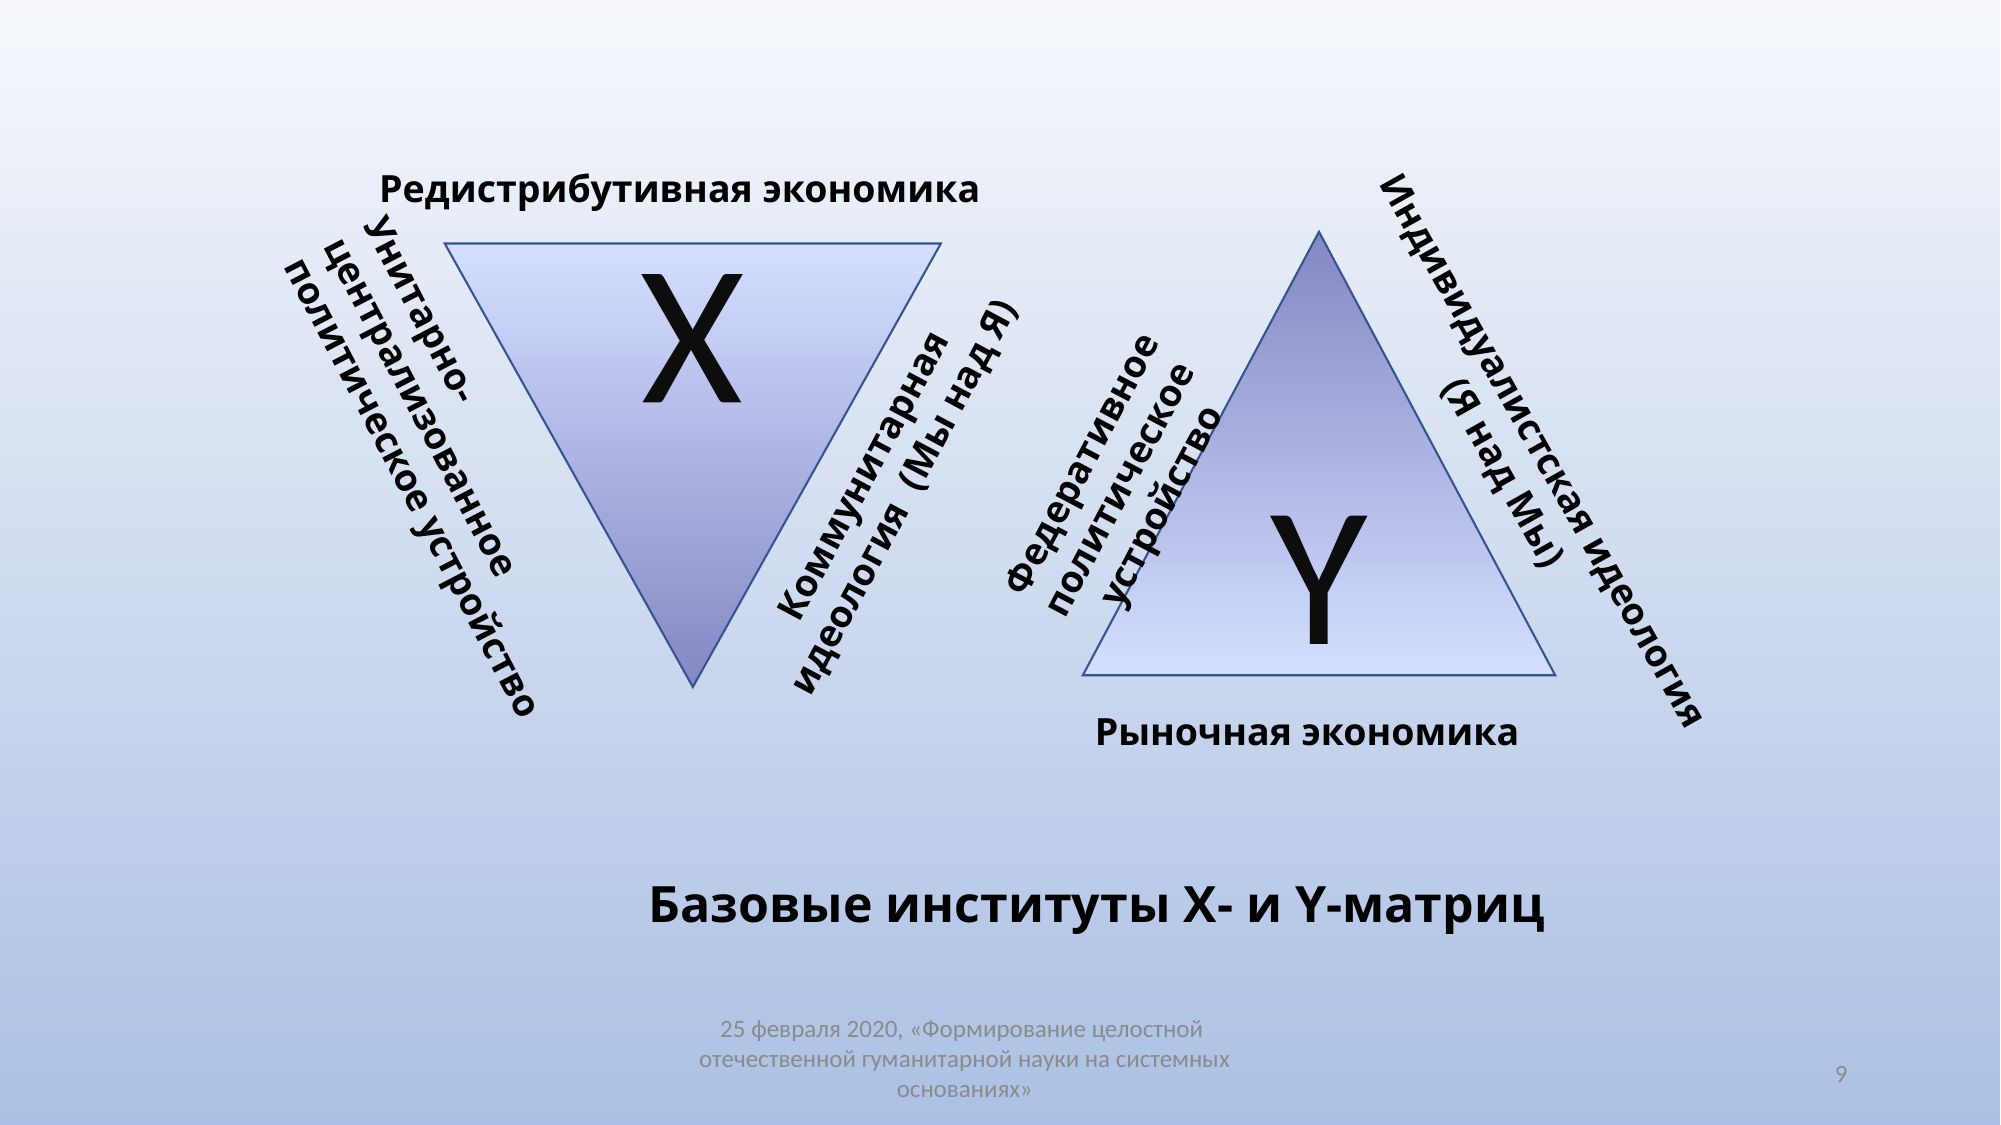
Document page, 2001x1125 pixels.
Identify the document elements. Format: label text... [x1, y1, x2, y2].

text_box Y [1103, 229, 1557, 677]
text_box Базовые институты X- и Y-матриц [633, 865, 1598, 941]
slide_number 9 [1412, 1042, 1863, 1103]
text_box Редистрибутивная экономика [364, 157, 996, 217]
text_box Коммунитарная идеология (Мы над Я) [711, 228, 1051, 742]
text_box Индивидуалистская идеология (Я над Мы) [1317, 146, 1733, 776]
text_box Федеративное политическое устройство [916, 189, 1323, 779]
text_box Унитарно-централизованное политическое устройство [262, 191, 674, 796]
text_box X [442, 242, 943, 690]
text_box Рыночная экономика [1079, 700, 1578, 761]
footer 25 февраля 2020, «Формирование целостной отечественной гуманитарной науки на системных основаниях» [646, 1005, 1284, 1081]
